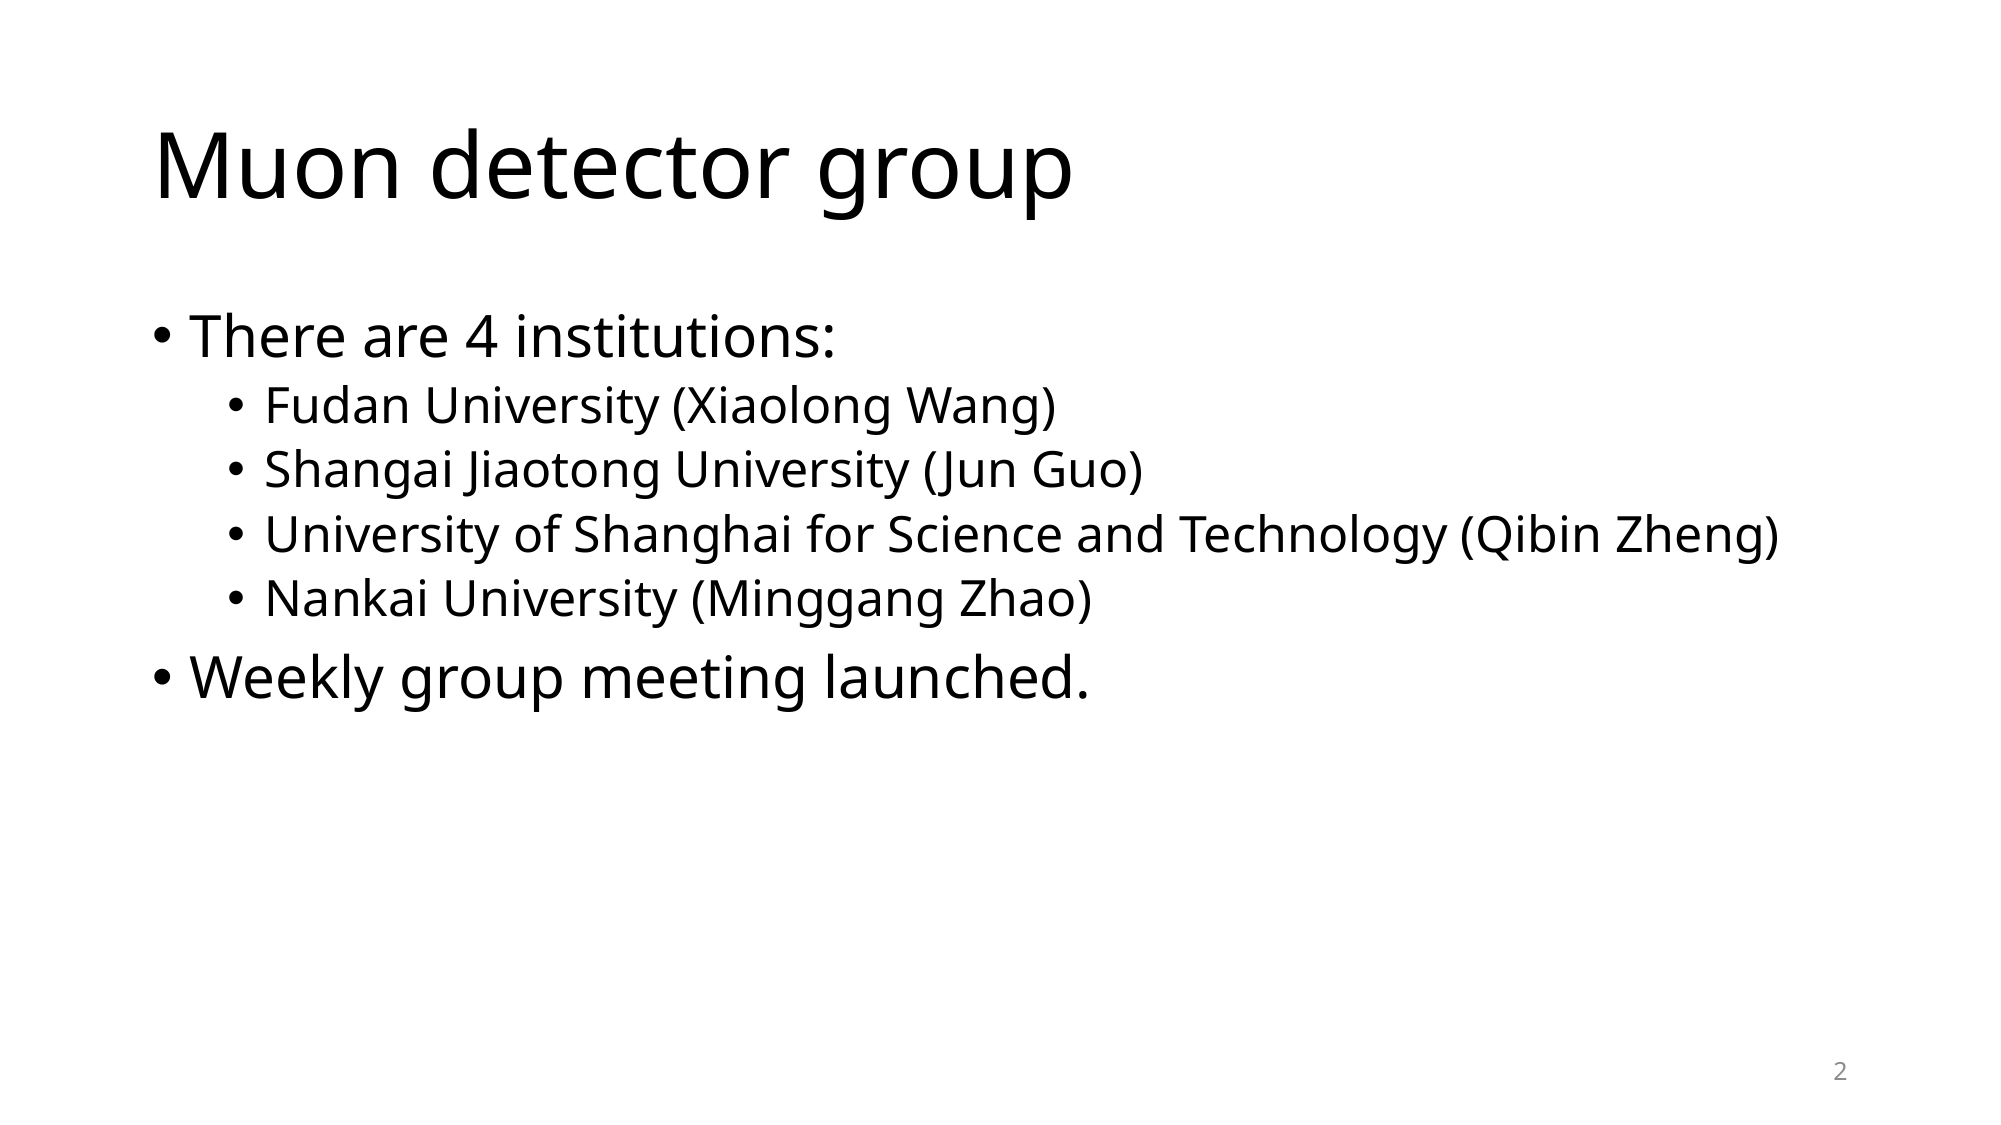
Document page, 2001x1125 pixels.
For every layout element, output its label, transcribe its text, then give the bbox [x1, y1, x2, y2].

list There are 4 institutions: Fudan University (Xiaolong Wang) Shangai Jiaotong University (Jun Guo) University of Shanghai for Science and Technology (Qibin Zheng) Nankai University (Minggang Zhao) Weekly group meeting launched. [137, 299, 1863, 1014]
slide_number 2 [1412, 1042, 1863, 1103]
title Muon detector group [137, 59, 1863, 278]
